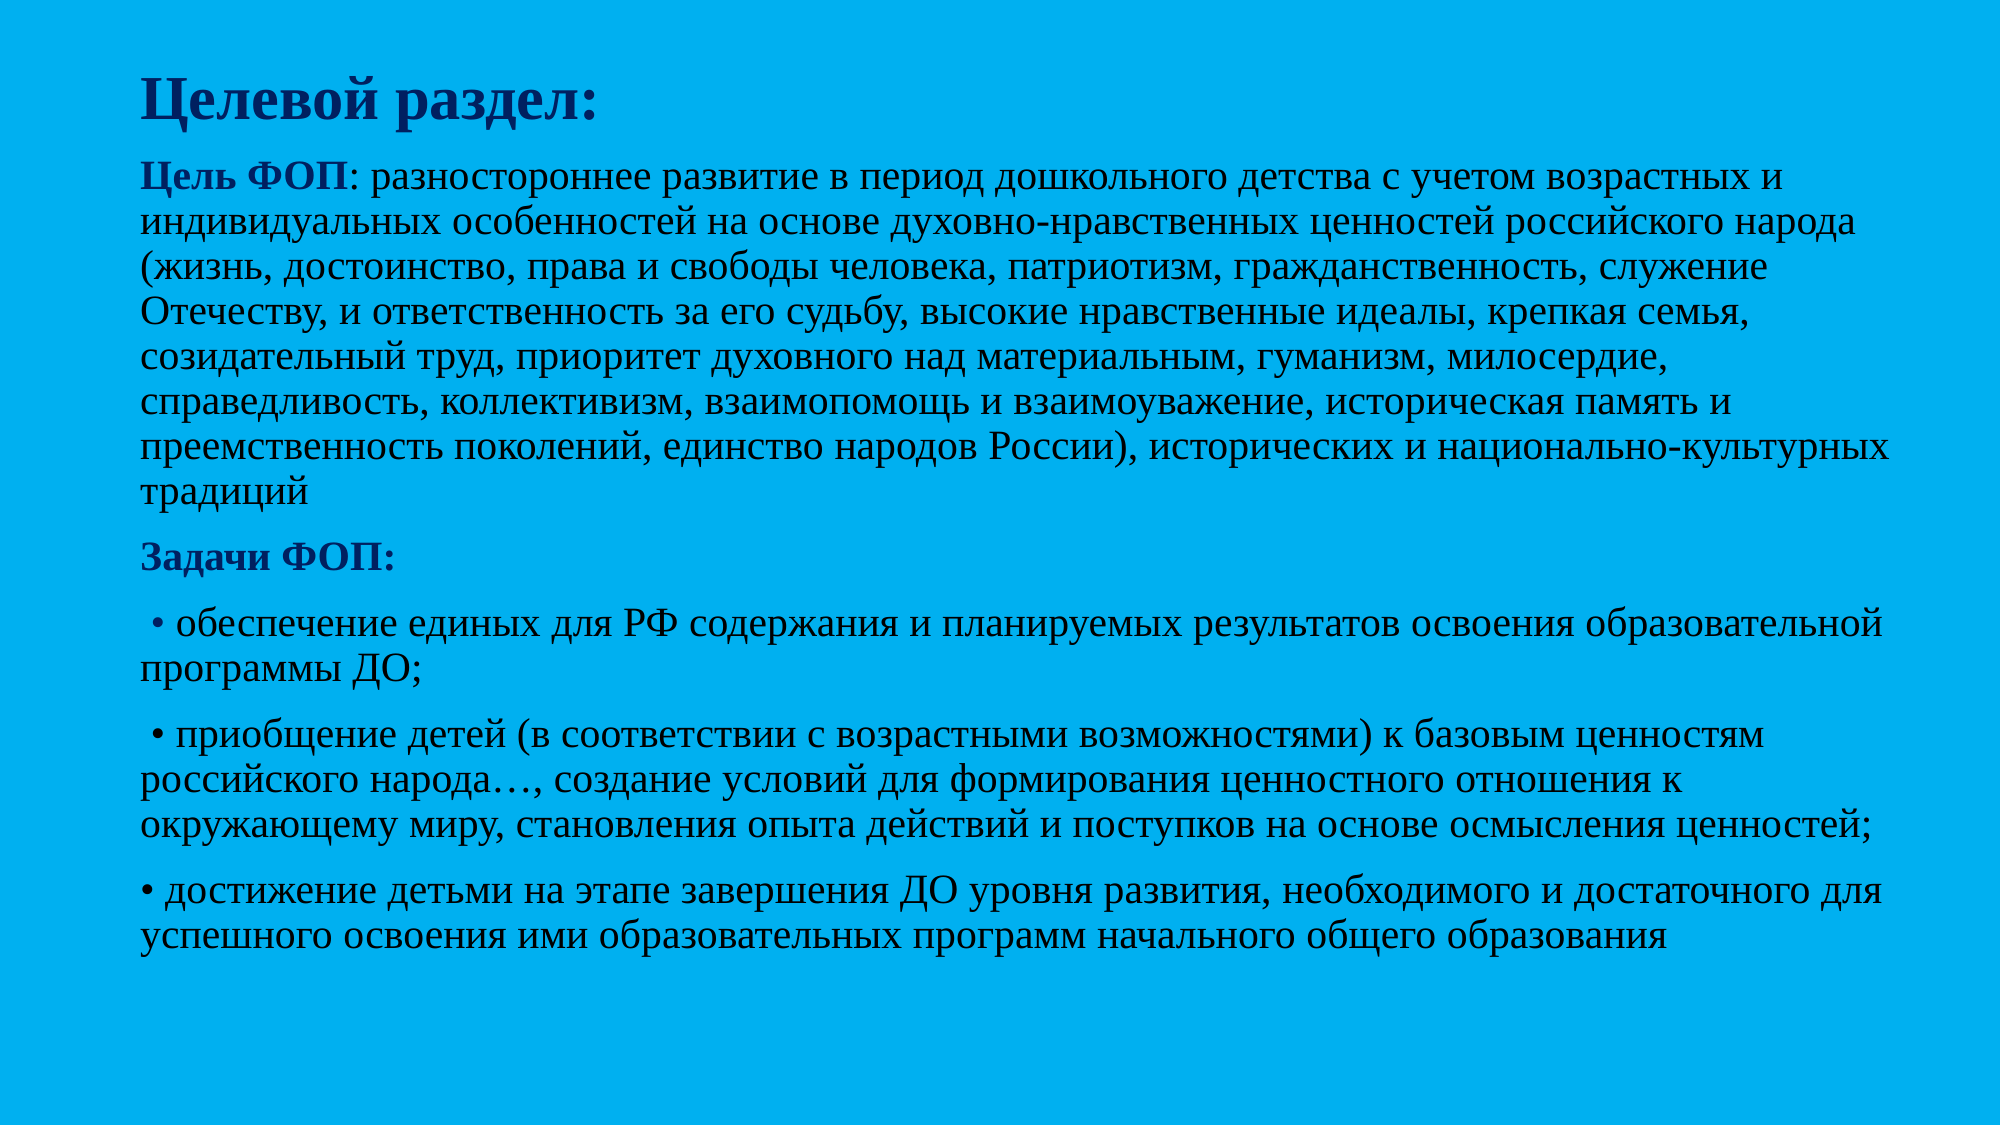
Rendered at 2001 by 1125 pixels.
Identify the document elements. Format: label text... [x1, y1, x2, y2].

list Целевой раздел: Цель ФОП: разностороннее развитие в период дошкольного детства с учетом возрастных и индивидуальных особенностей на основе духовно-нравственных ценностей российского народа (жизнь, достоинство, права и свободы человека, патриотизм, гражданственность, служение Отечеству, и ответственность за его судьбу, высокие нравственные идеалы, крепкая семья, созидательный труд, приоритет духовного над материальным, гуманизм, милосердие, справедливость, коллективизм, взаимопомощь и взаимоуважение, историческая память и преемственность поколений, единство народов России), исторических и национально-культурных традиций Задачи ФОП: • обеспечение единых для РФ содержания и планируемых результатов освоения образовательной программы ДО; • приобщение детей (в соответствии с возрастными возможностями) к базовым ценностям российского народа…, создание условий для формирования ценностного отношения к окружающему миру, становления опыта действий и поступков на основе осмысления ценностей; • достижение детьми на этапе завершения ДО уровня развития, необходимого и достаточного для успешного освоения ими образовательных программ начального общего образования [125, 57, 1908, 1045]
